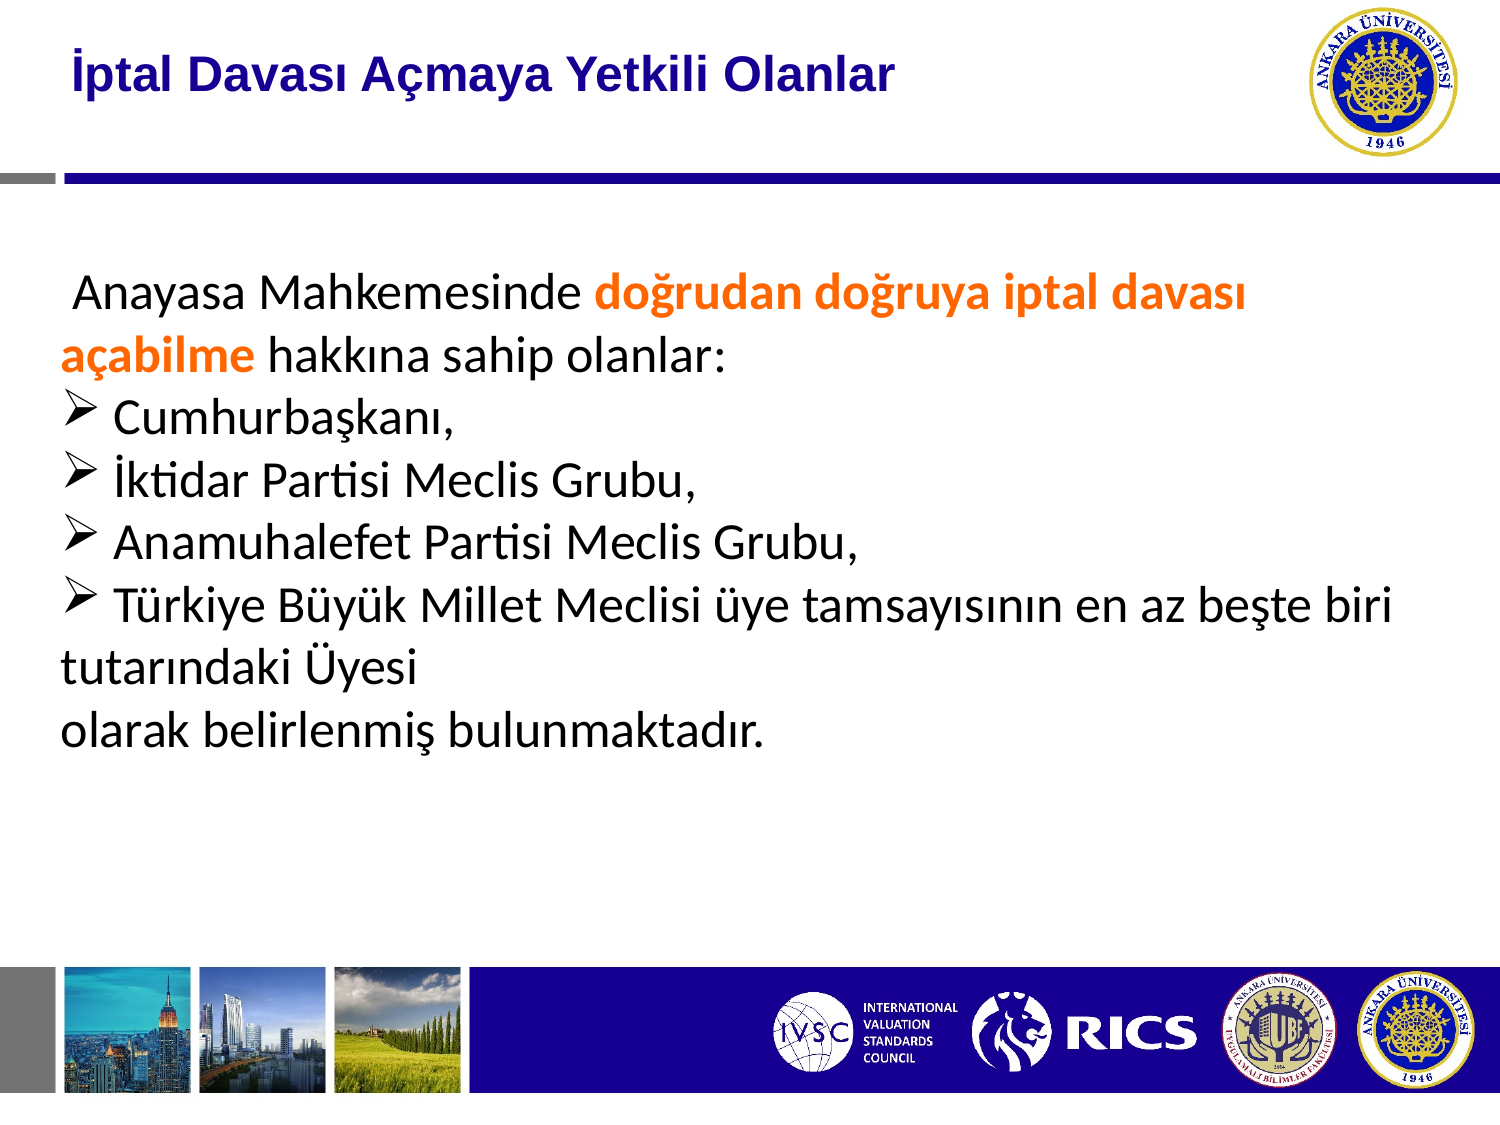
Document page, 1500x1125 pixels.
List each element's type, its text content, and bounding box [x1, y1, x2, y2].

text_box Anayasa Mahkemesinde doğrudan doğruya iptal davası açabilme hakkına sahip olanlar: Cumhurbaşkanı, İktidar Partisi Meclis Grubu, Anamuhalefet Partisi Meclis Grubu, Türkiye Büyük Millet Meclisi üye tamsayısının en az beşte biri tutarındaki Üyesi olarak belirlenmiş bulunmaktadır. [45, 250, 1412, 766]
picture [0, 0, 1500, 1125]
title İptal Davası Açmaya Yetkili Olanlar [56, 40, 1272, 112]
